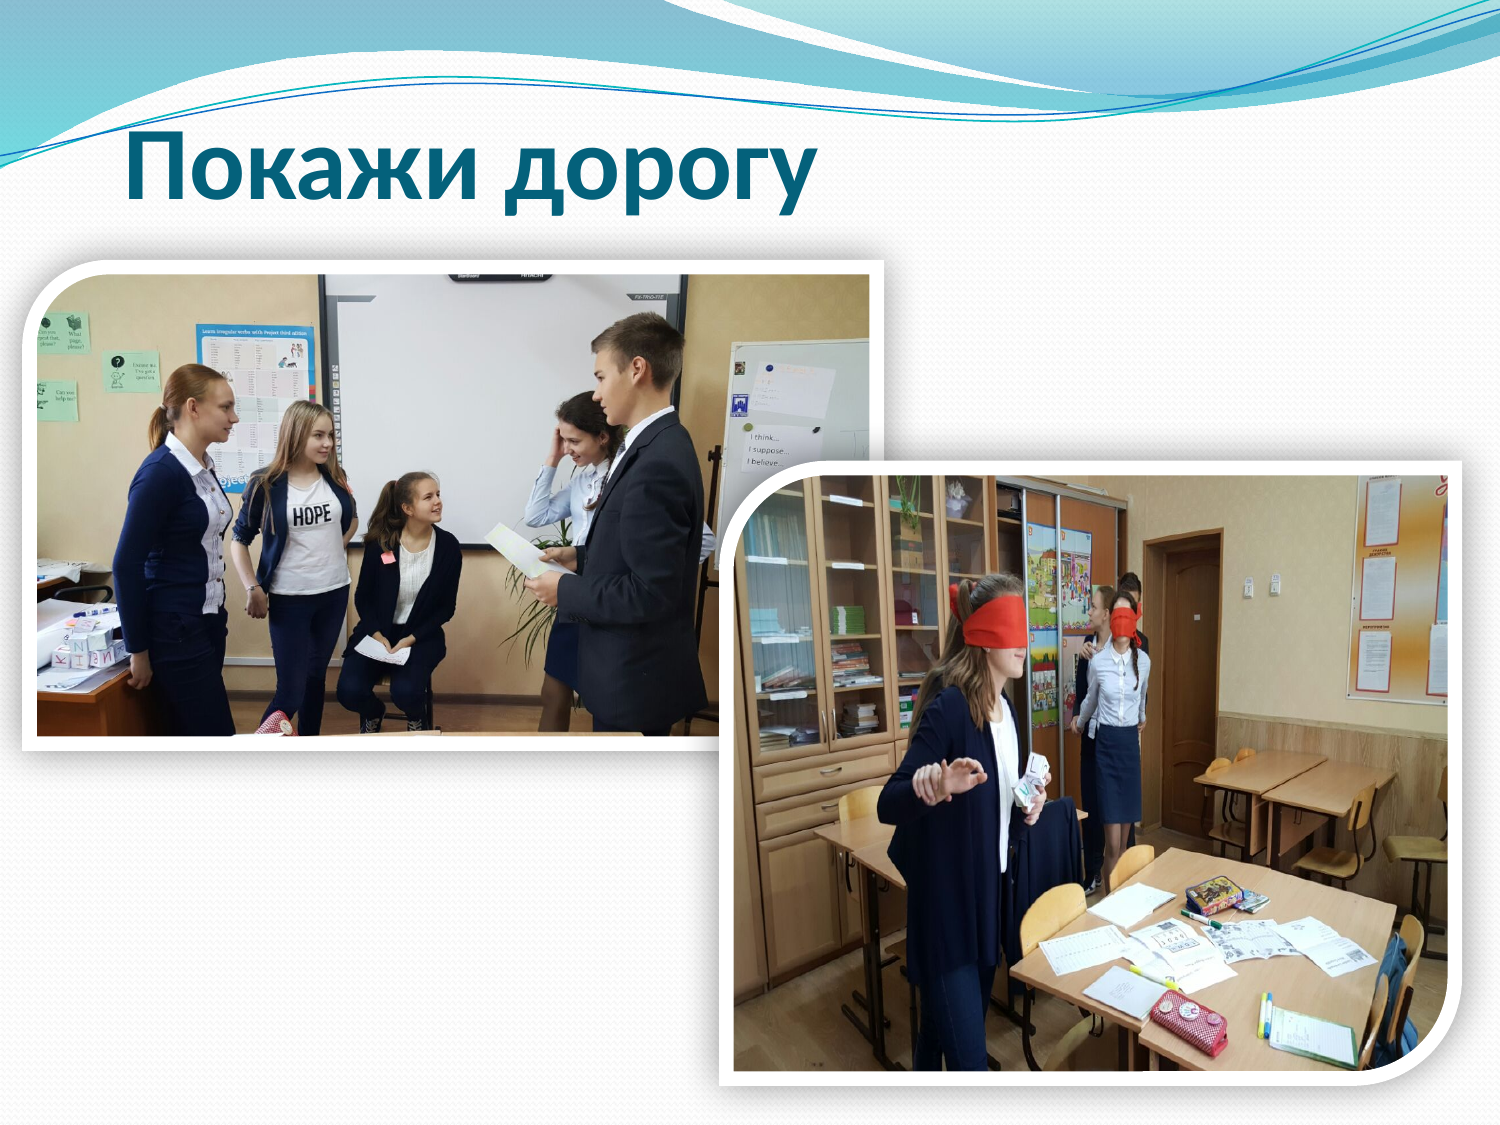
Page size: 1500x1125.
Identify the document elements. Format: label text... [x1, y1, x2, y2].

title Покажи дорогу [123, 45, 1300, 220]
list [29, 266, 877, 744]
picture [726, 467, 1456, 1079]
